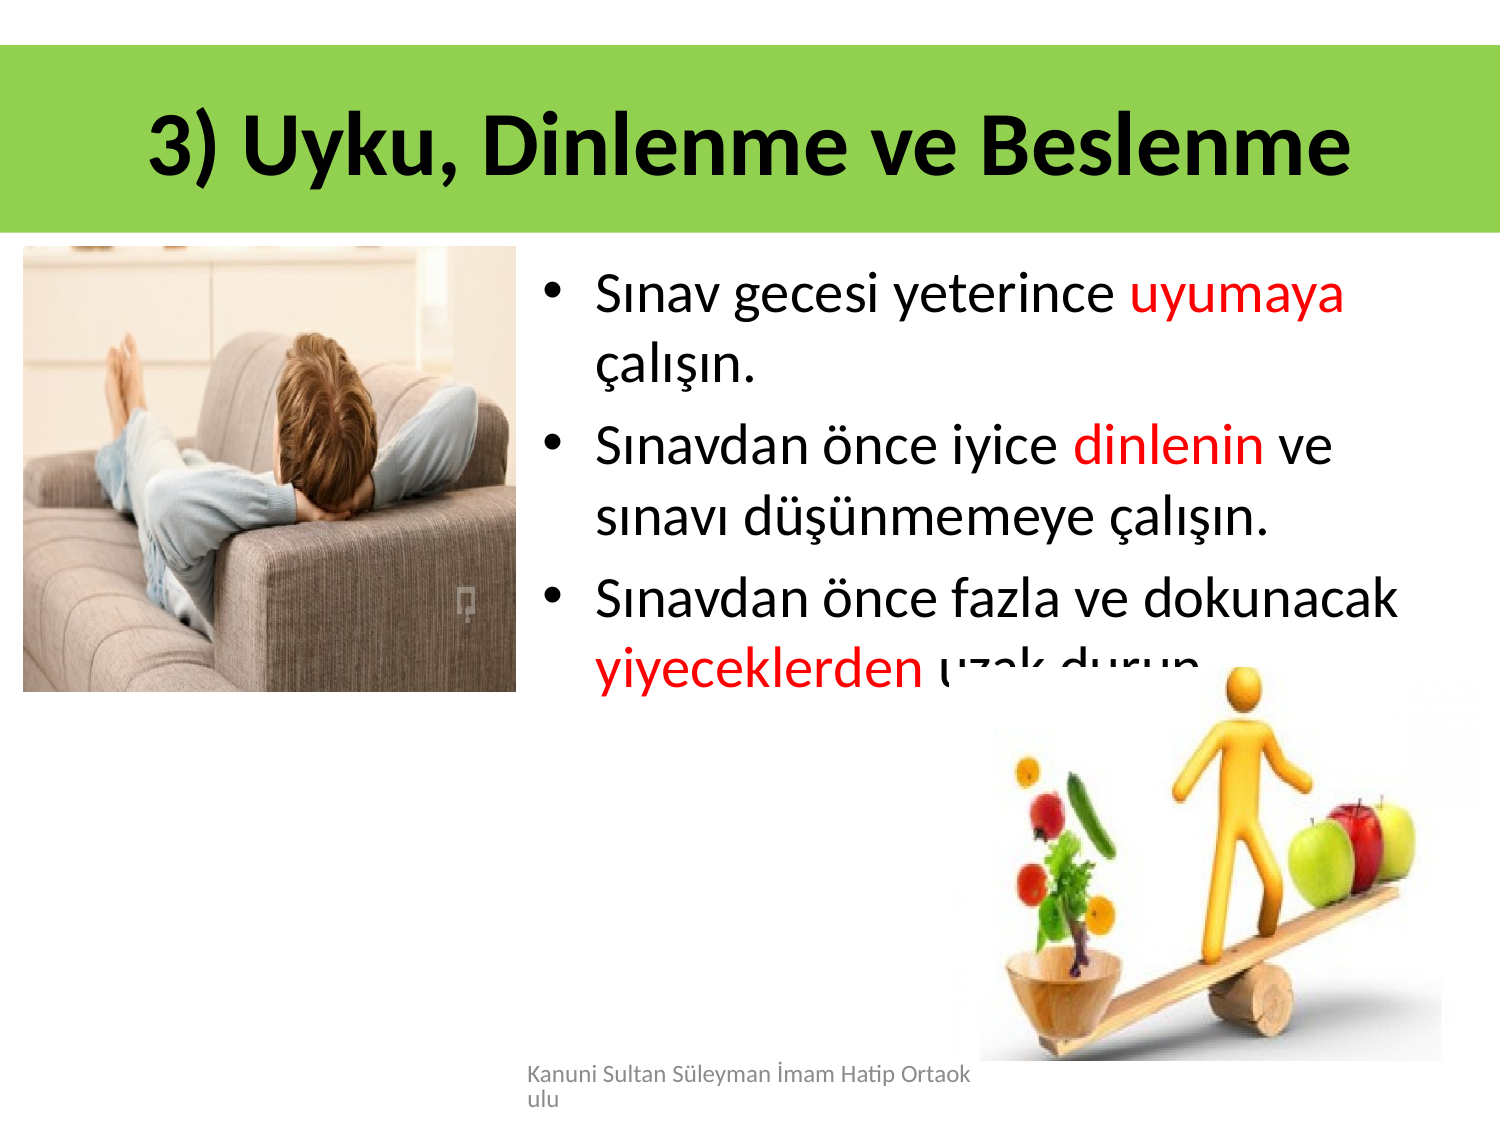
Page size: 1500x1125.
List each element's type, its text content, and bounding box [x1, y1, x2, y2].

title 3) Uyku, Dinlenme ve Beslenme [0, 45, 1500, 233]
picture [23, 245, 516, 692]
picture [948, 667, 1477, 1062]
list Sınav gecesi yeterince uyumaya çalışın. Sınavdan önce iyice dinlenin ve sınavı düşünmemeye çalışın. Sınavdan önce fazla ve dokunacak yiyeceklerden uzak durun. [527, 246, 1418, 739]
footer Kanuni Sultan Süleyman İmam Hatip Ortaokulu [512, 1042, 988, 1103]
